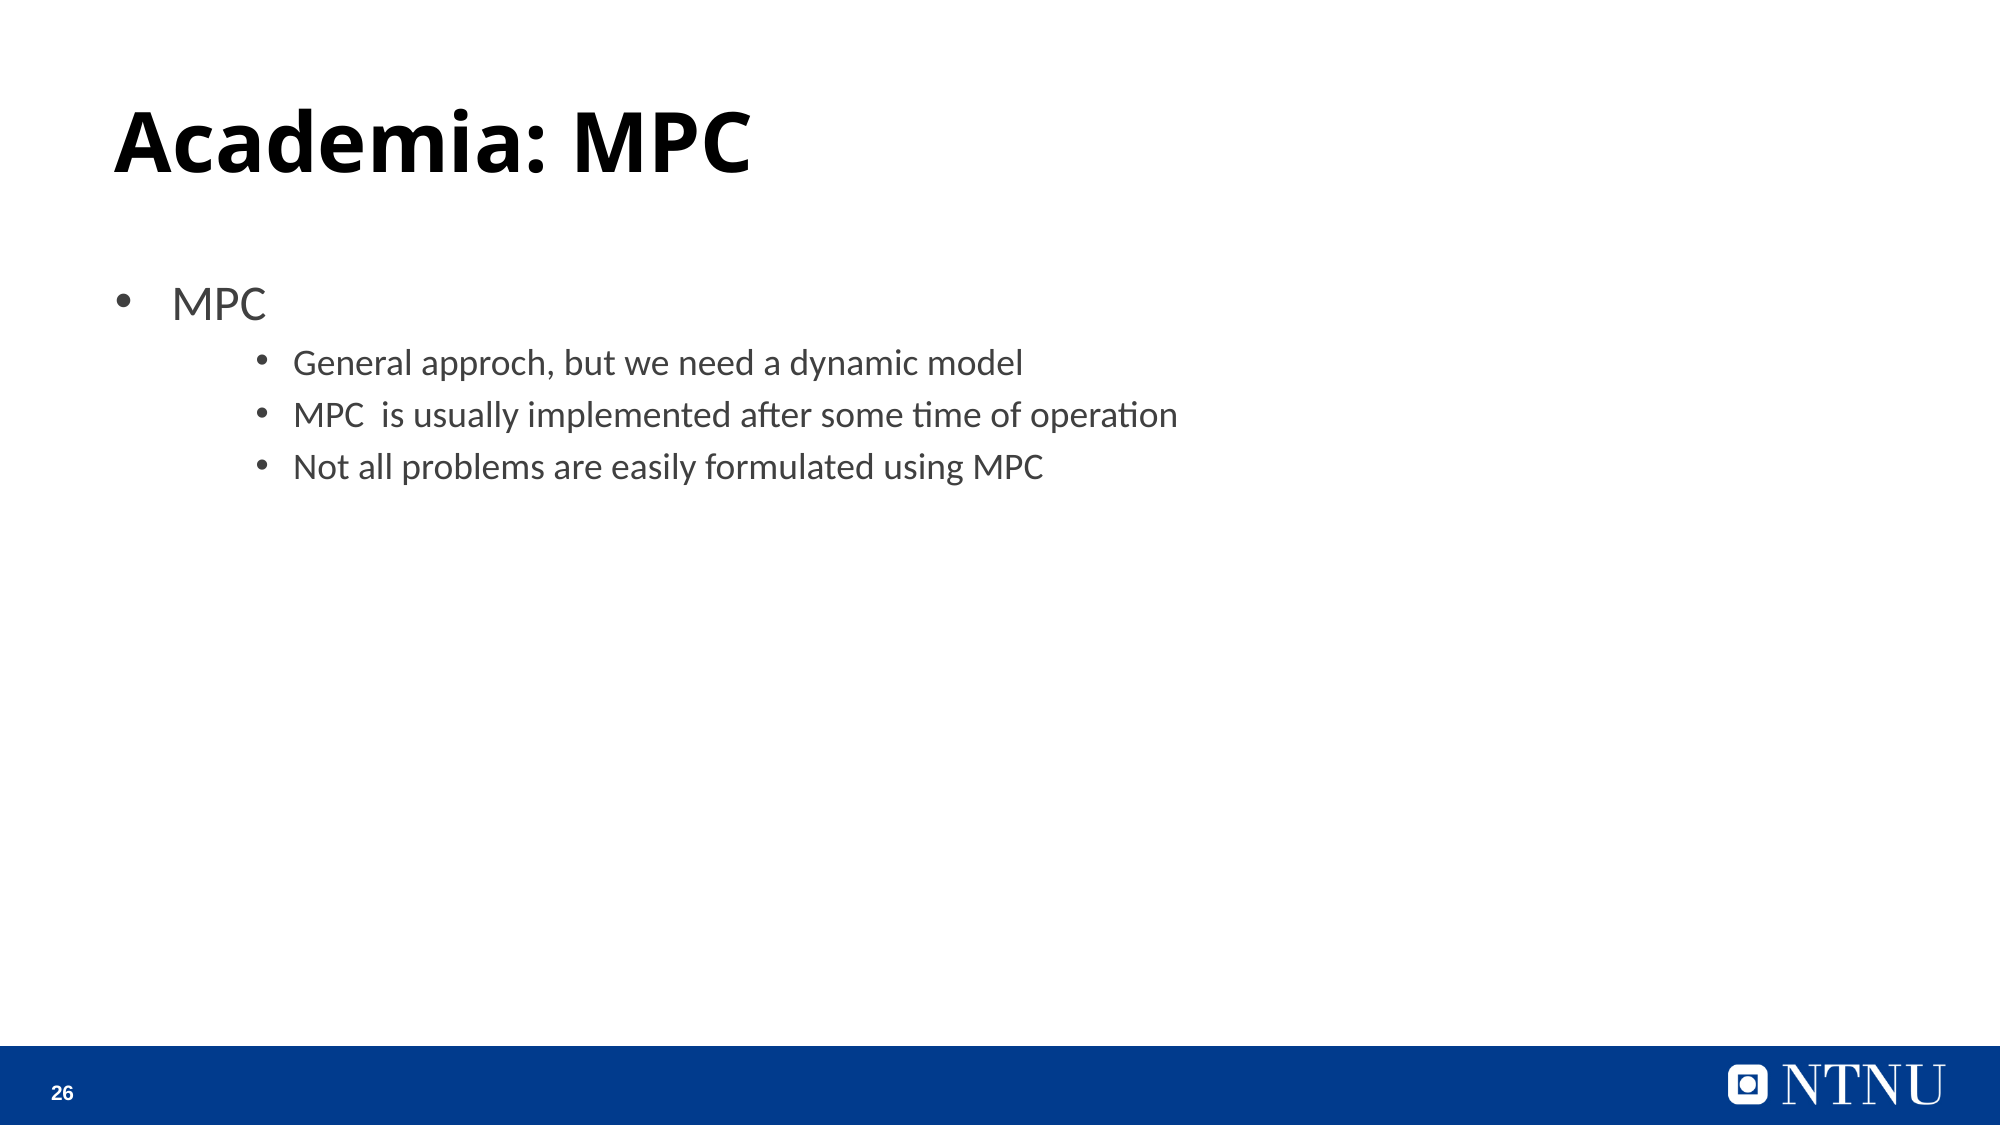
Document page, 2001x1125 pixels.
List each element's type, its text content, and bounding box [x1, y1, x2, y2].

picture [0, 1046, 2000, 1125]
title Academia: MPC [99, 45, 1900, 233]
slide_number [1137, 1024, 1450, 1100]
footer [150, 1025, 625, 1100]
list MPC General approch, but we need a dynamic model MPC is usually implemented after some time of operation Not all problems are easily formulated using MPC [99, 262, 1900, 1005]
